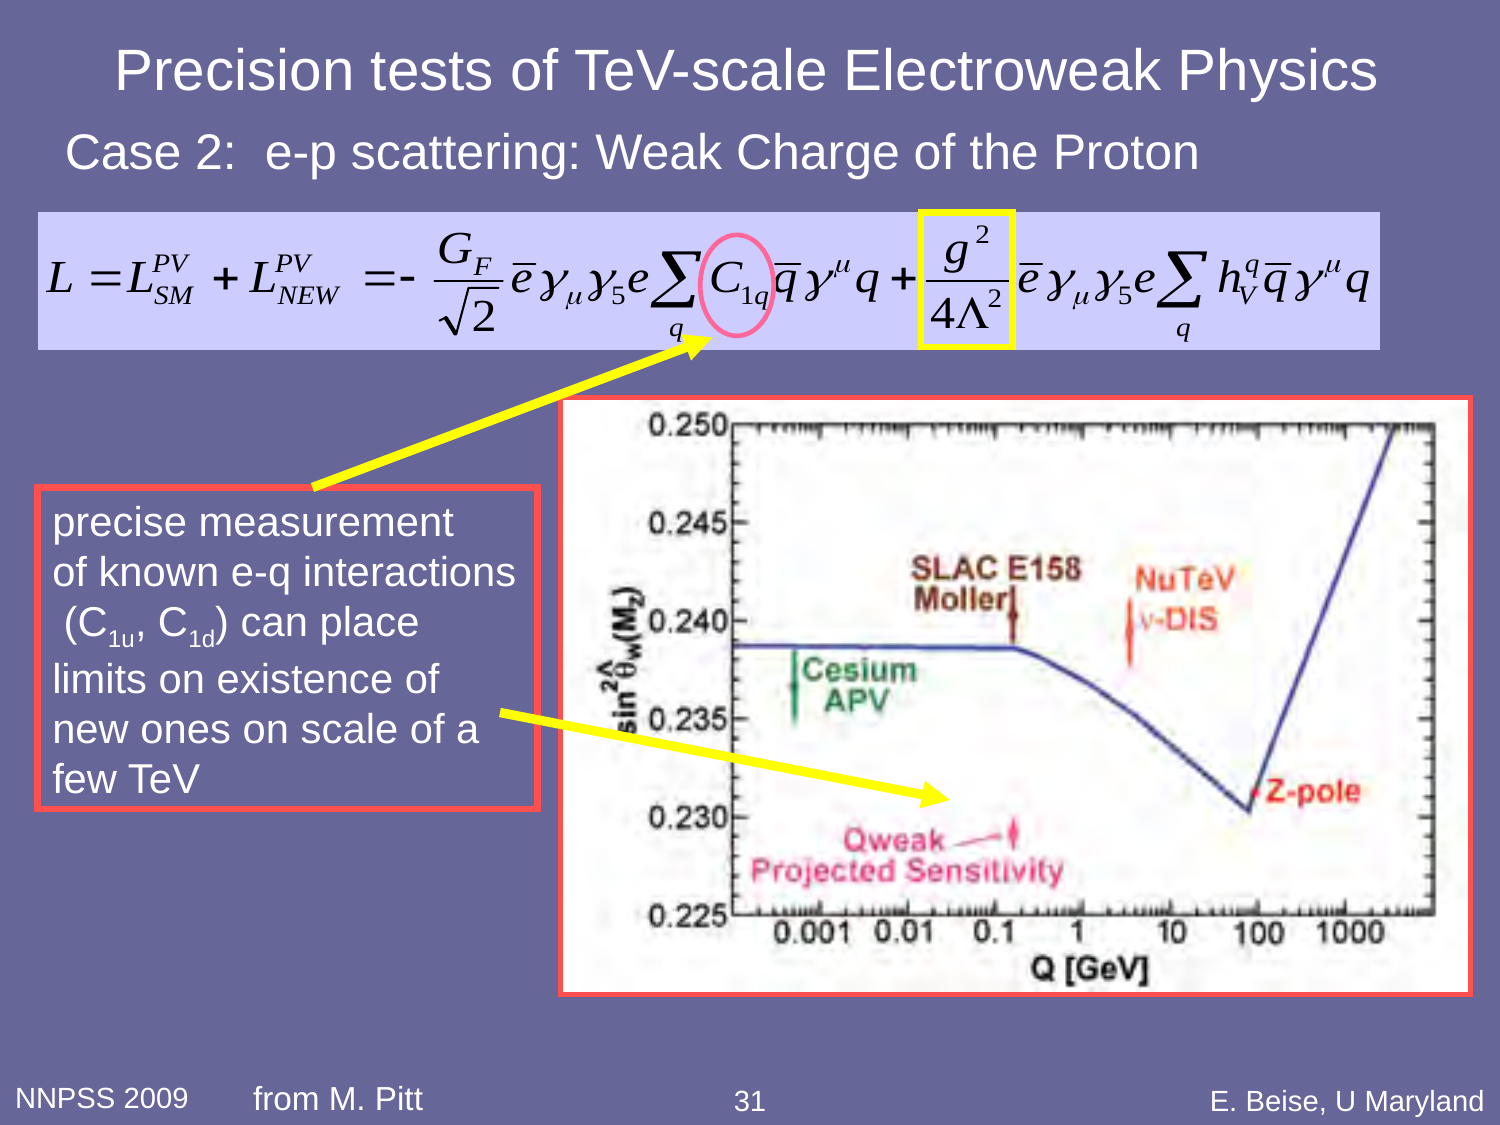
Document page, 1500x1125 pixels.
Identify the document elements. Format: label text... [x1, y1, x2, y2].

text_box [37, 212, 1381, 351]
slide_number 31 [574, 1074, 926, 1125]
text_box Case 2: e-p scattering: Weak Charge of the Proton [50, 112, 1288, 188]
footer E. Beise, U Maryland [1024, 1074, 1500, 1125]
slide_number NNPSS 2009 [0, 1072, 476, 1125]
text_box precise measurement of known e-q interactions (C1u, C1d) can place limits on existence of new ones on scale of a few TeV [37, 487, 538, 810]
picture [562, 399, 1469, 993]
text_box Precision tests of TeV-scale Electroweak Physics [99, 24, 1425, 110]
